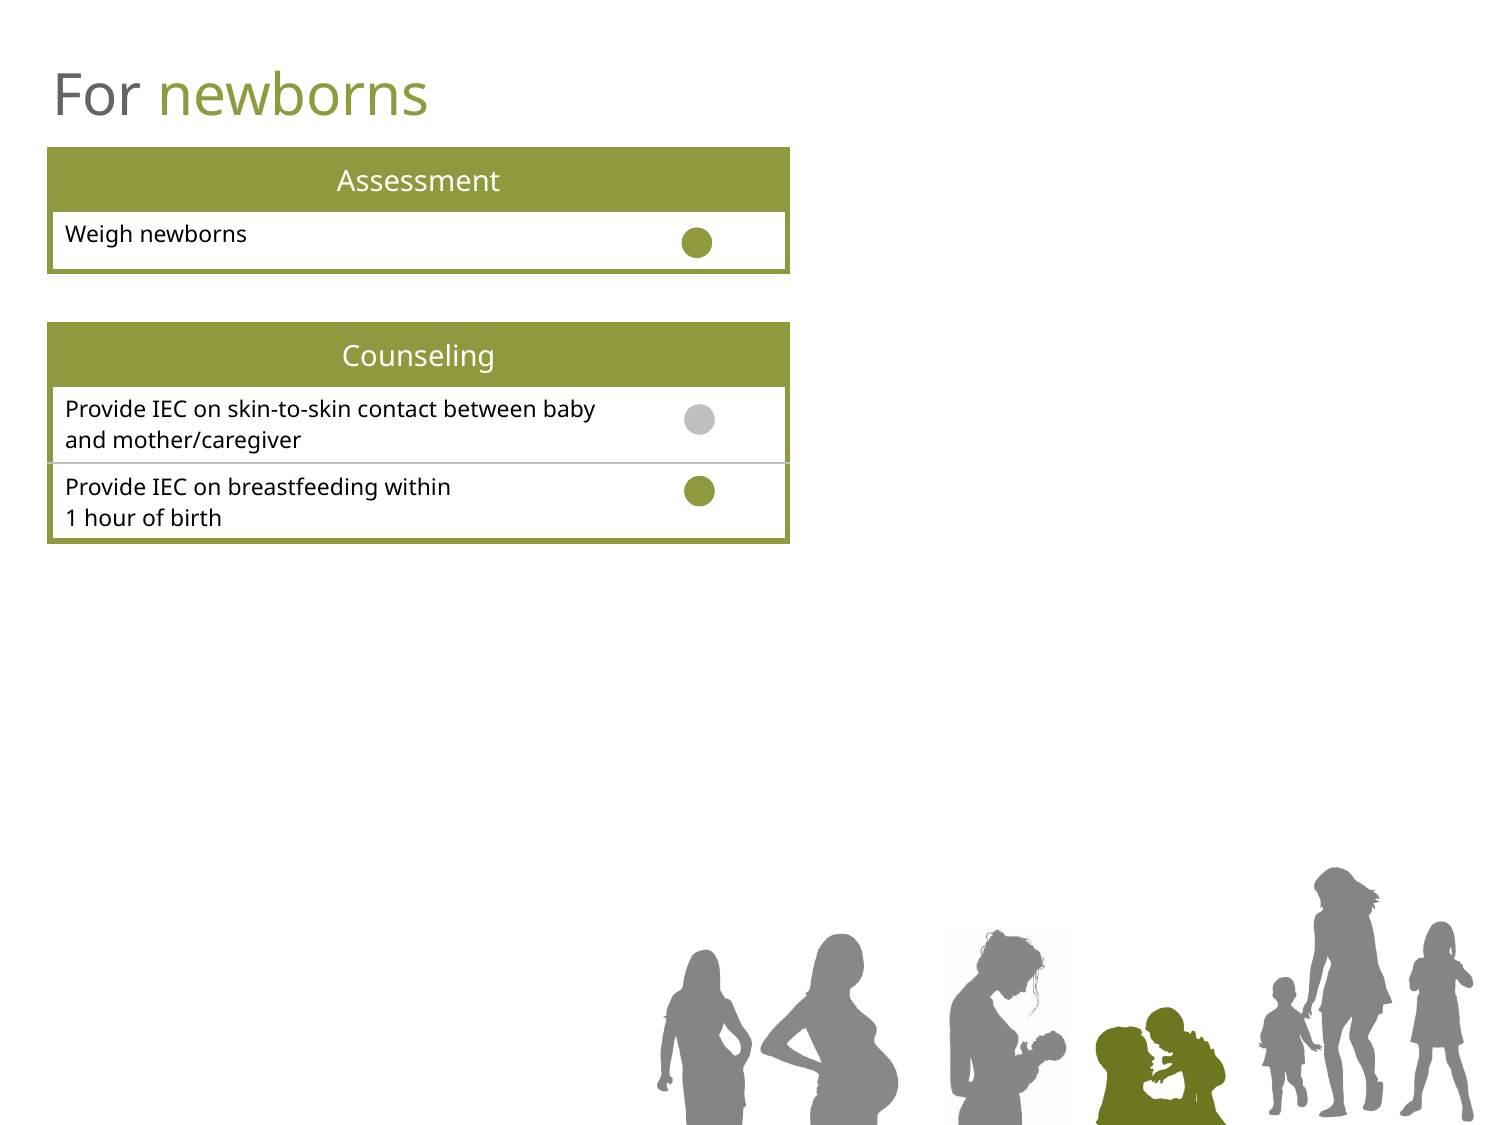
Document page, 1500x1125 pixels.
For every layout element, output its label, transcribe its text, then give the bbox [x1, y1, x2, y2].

text_box [679, 225, 715, 261]
table_cell Weigh newborns [53, 212, 625, 269]
table_cell Provide IEC on skin-to-skin contact between baby and mother/caregiver [53, 387, 614, 462]
picture [1258, 862, 1486, 1124]
picture [648, 921, 909, 1125]
table_cell [614, 387, 785, 462]
text_box [682, 473, 717, 509]
table_header Counseling [53, 328, 785, 385]
table_cell [625, 212, 785, 269]
table_cell Provide IEC on breastfeeding within 1 hour of birth [53, 464, 614, 538]
text_box For newborns [37, 33, 1247, 135]
picture [1068, 1004, 1251, 1125]
text_box [682, 402, 717, 437]
table_header Assessment [53, 153, 785, 210]
table_cell [614, 464, 785, 538]
picture [945, 928, 1067, 1125]
